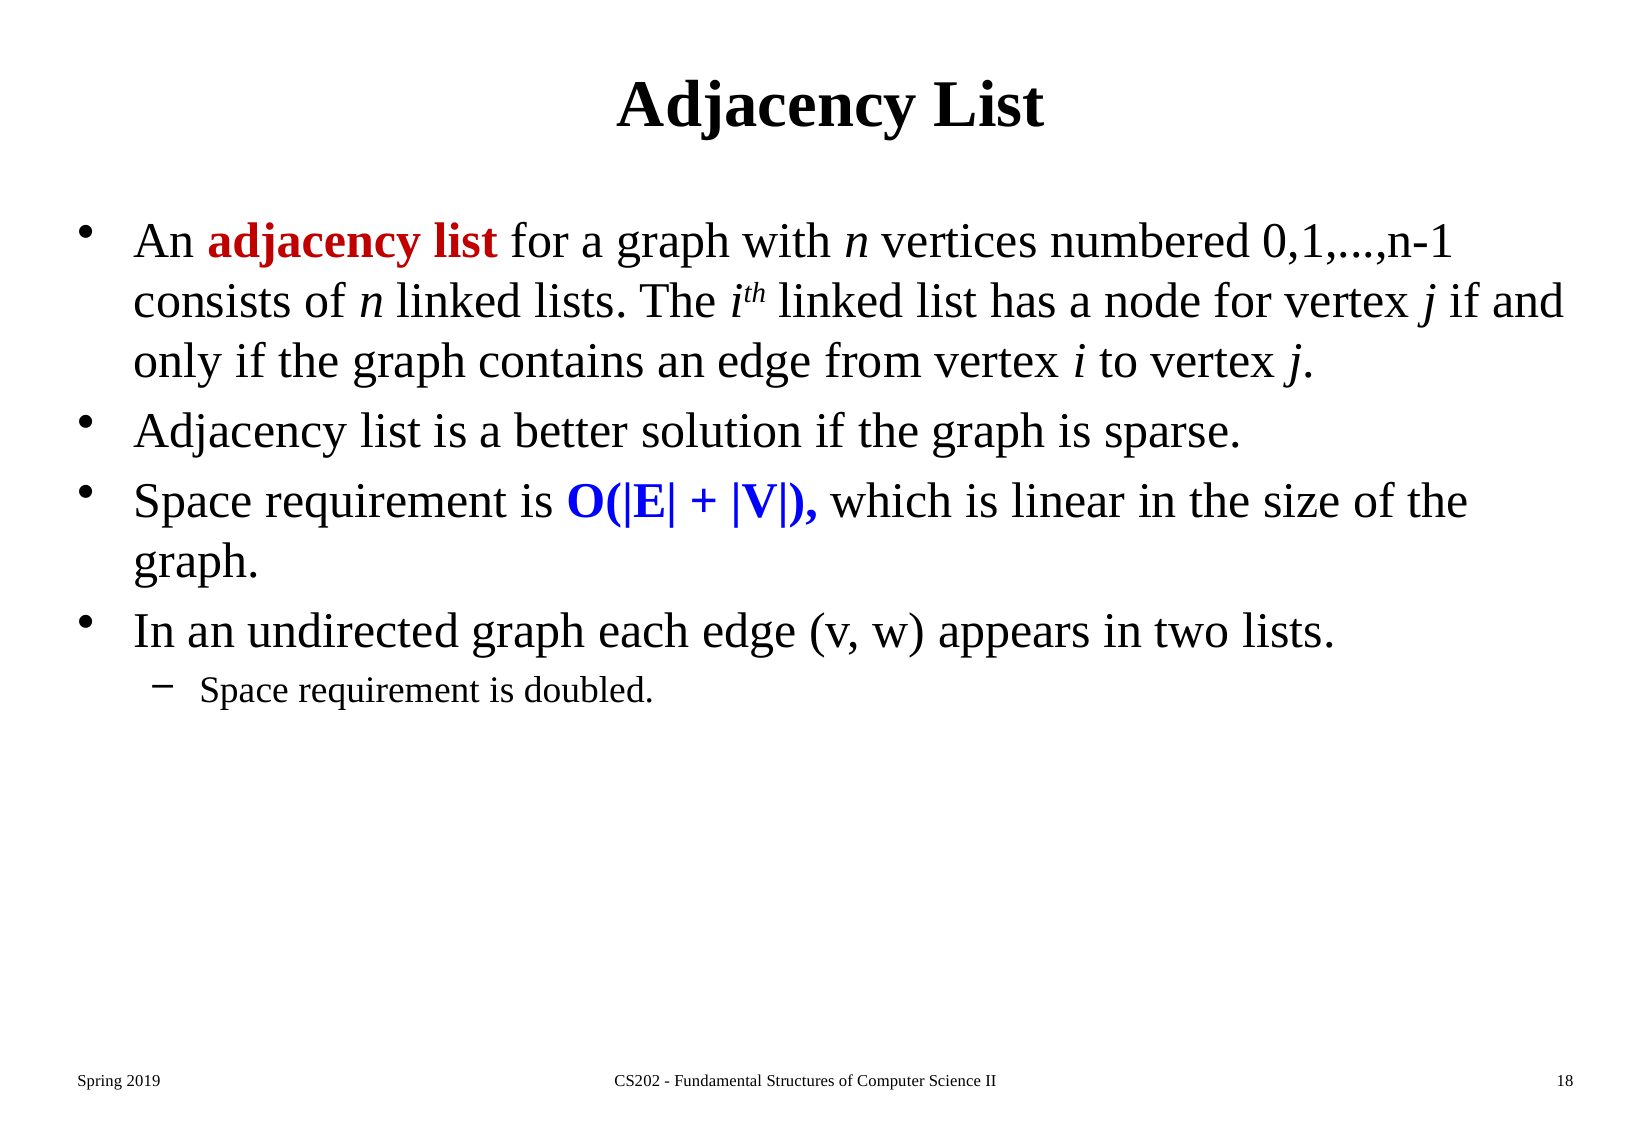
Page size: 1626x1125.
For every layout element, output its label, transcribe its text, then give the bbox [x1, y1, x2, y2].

slide_number Spring 2019 [62, 1062, 402, 1101]
title Adjacency List [62, 24, 1600, 175]
footer CS202 - Fundamental Structures of Computer Science II [500, 1062, 1111, 1101]
list An adjacency list for a graph with n vertices numbered 0,1,...,n-1 consists of n linked lists. The ith linked list has a node for vertex j if and only if the graph contains an edge from vertex i to vertex j. Adjacency list is a better solution if the graph is sparse. Space requirement is O(|E| + |V|), which is linear in the size of the graph. In an undirected graph each edge (v, w) appears in two lists. Space requirement is doubled. [62, 200, 1588, 1038]
slide_number 18 [1249, 1062, 1589, 1101]
